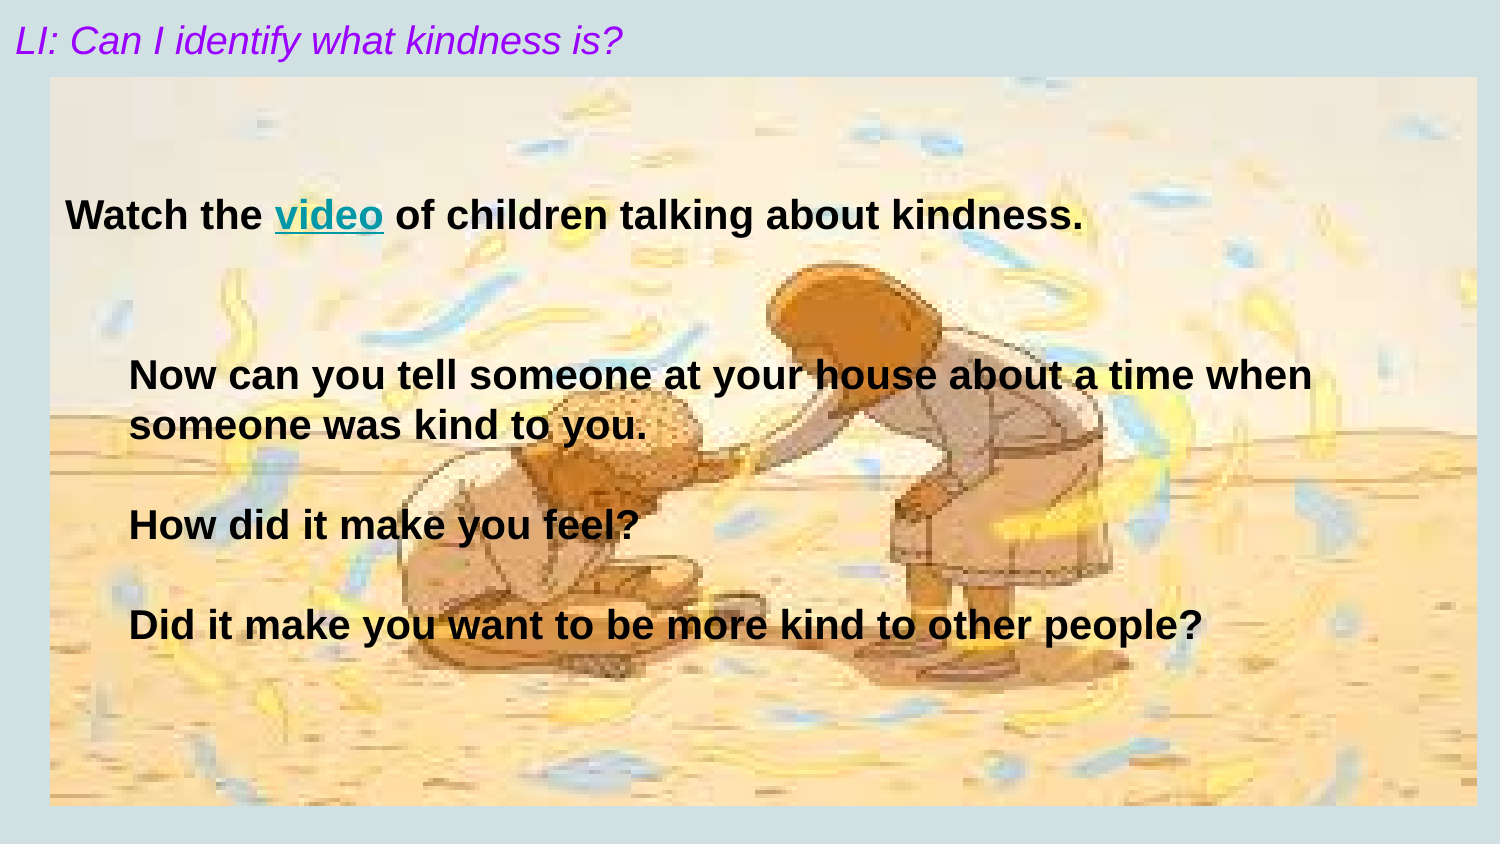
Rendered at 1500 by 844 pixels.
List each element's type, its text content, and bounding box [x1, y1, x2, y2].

picture [49, 77, 1477, 806]
title LI: Can I identify what kindness is? [0, 0, 1398, 94]
